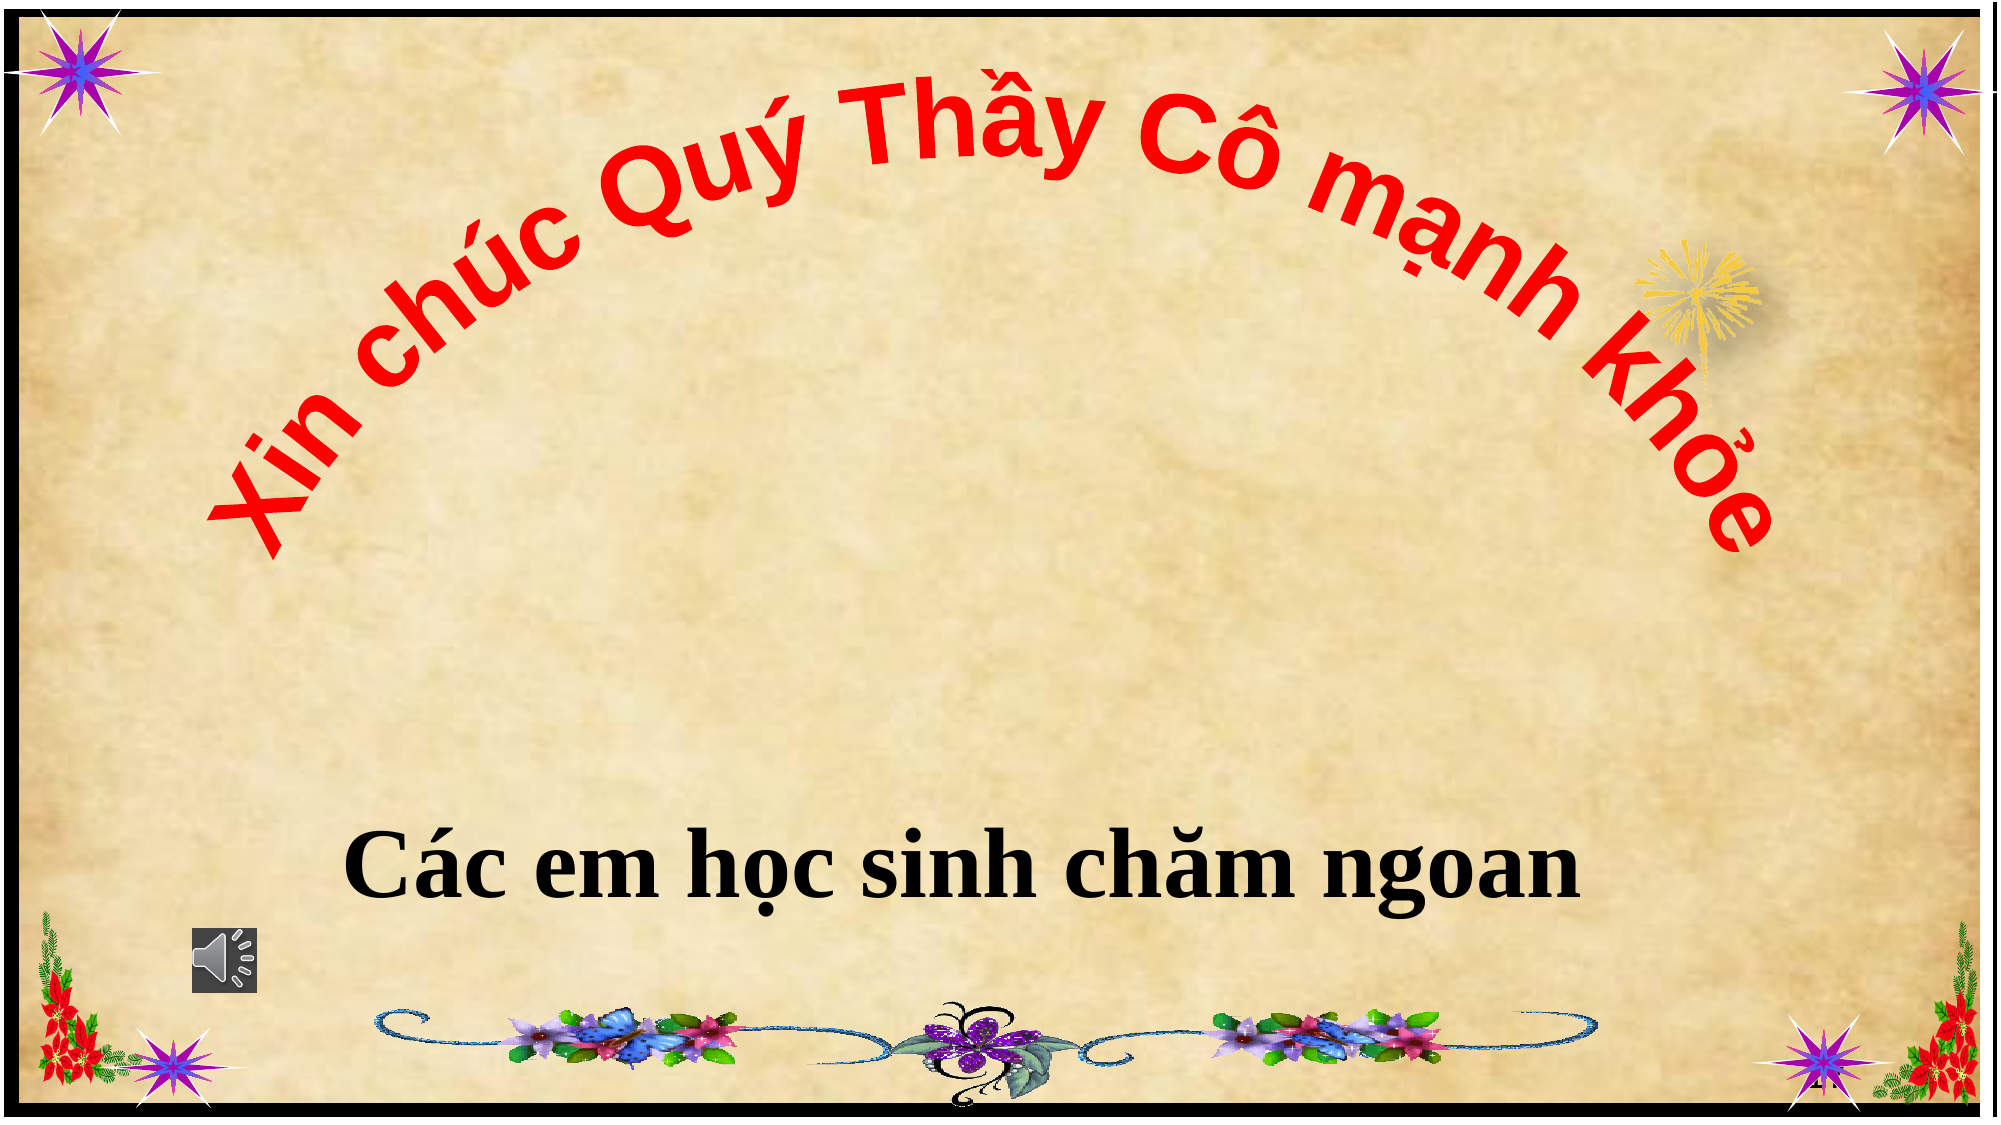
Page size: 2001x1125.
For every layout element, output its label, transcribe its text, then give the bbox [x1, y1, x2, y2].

picture [1373, 151, 2000, 478]
picture [191, 927, 259, 994]
text_box Các em học sinh chăm ngoan [249, 789, 1675, 925]
picture [365, 998, 1607, 1110]
picture [2, 945, 178, 1051]
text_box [1749, 1013, 1898, 1113]
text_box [96, 1026, 250, 1109]
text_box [0, 8, 163, 137]
picture [1872, 920, 1979, 1107]
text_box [1841, 28, 2000, 157]
text_box [0, 2, 1987, 1125]
